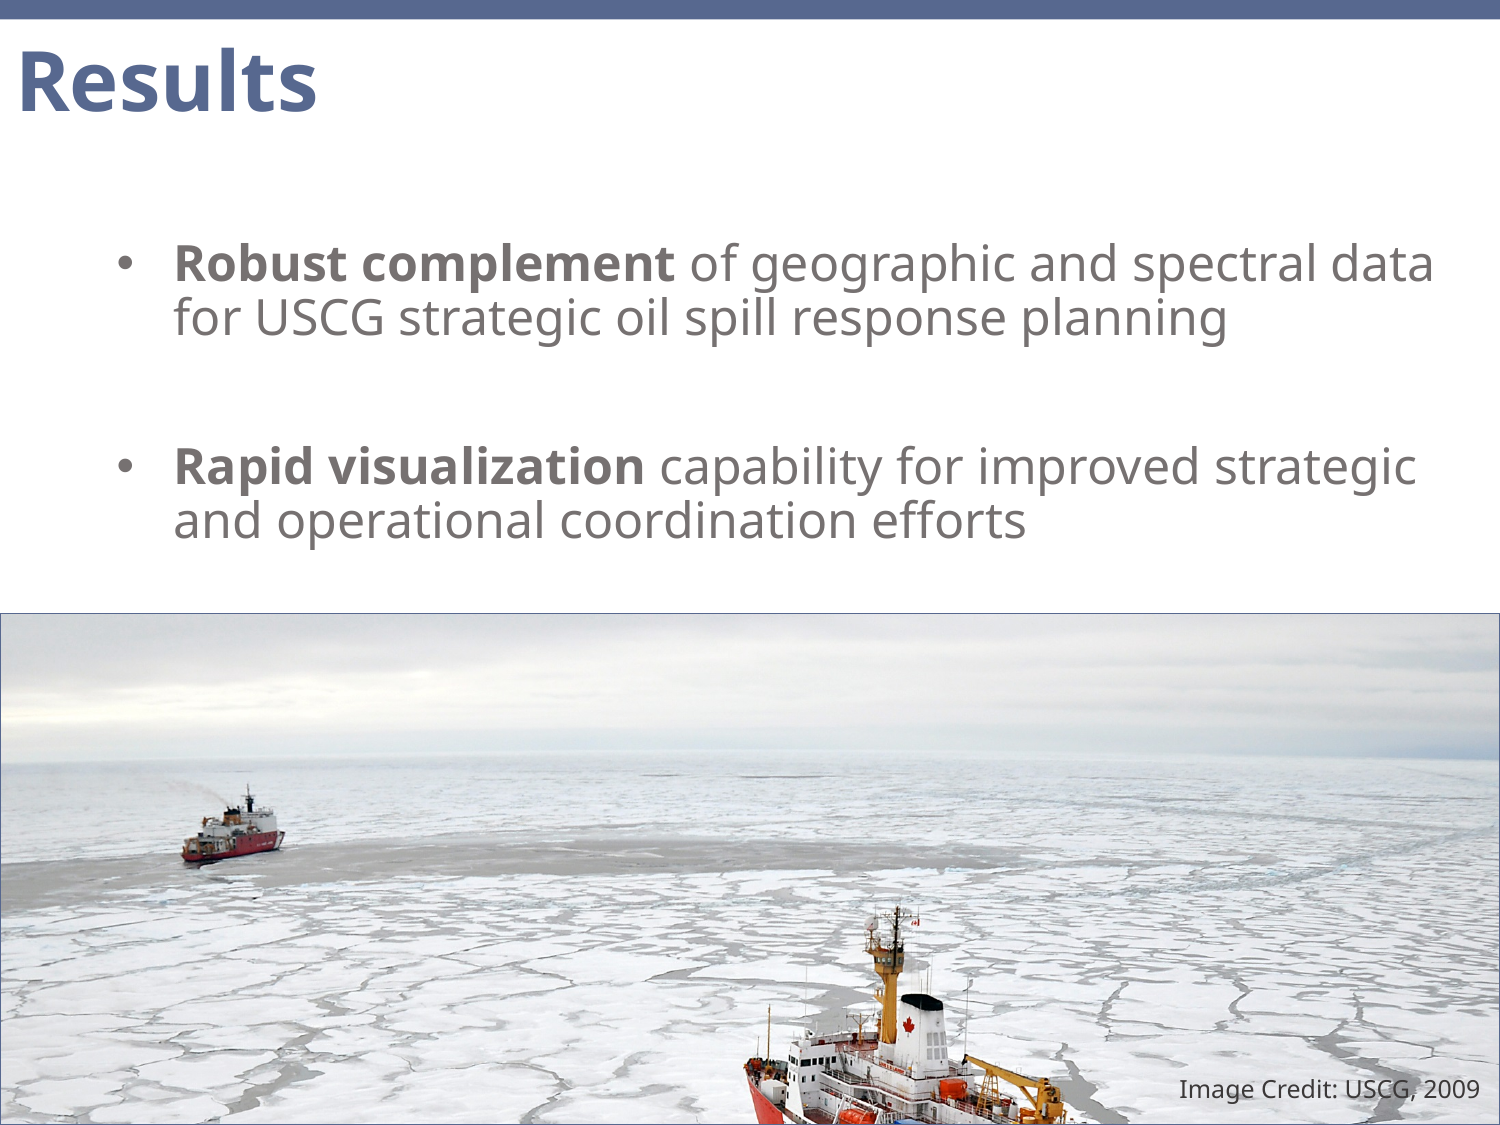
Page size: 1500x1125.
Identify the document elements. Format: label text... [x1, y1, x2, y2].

text_box Robust complement of geographic and spectral data for USCG strategic oil spill response planning Rapid visualization capability for improved strategic and operational coordination efforts [101, 230, 1483, 613]
list Results [0, 30, 755, 249]
picture [0, 613, 1500, 1125]
